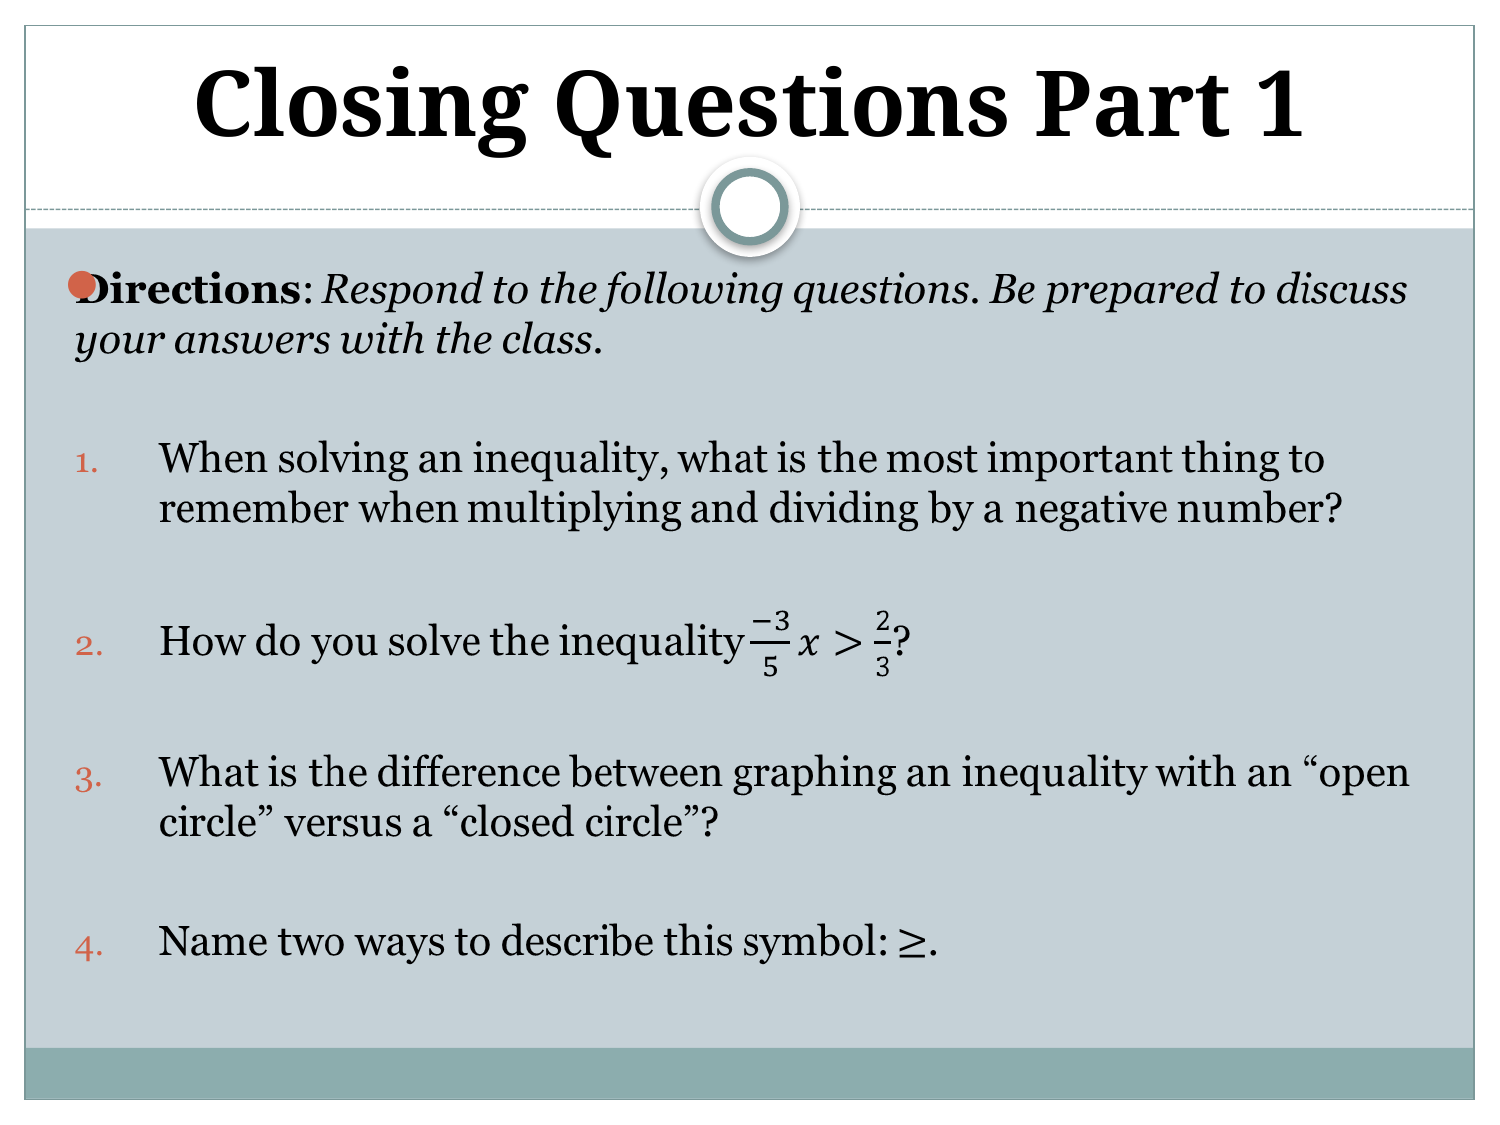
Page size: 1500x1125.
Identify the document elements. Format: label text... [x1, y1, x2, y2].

list [49, 250, 1445, 1001]
title Closing Questions Part 1 [49, 37, 1450, 162]
